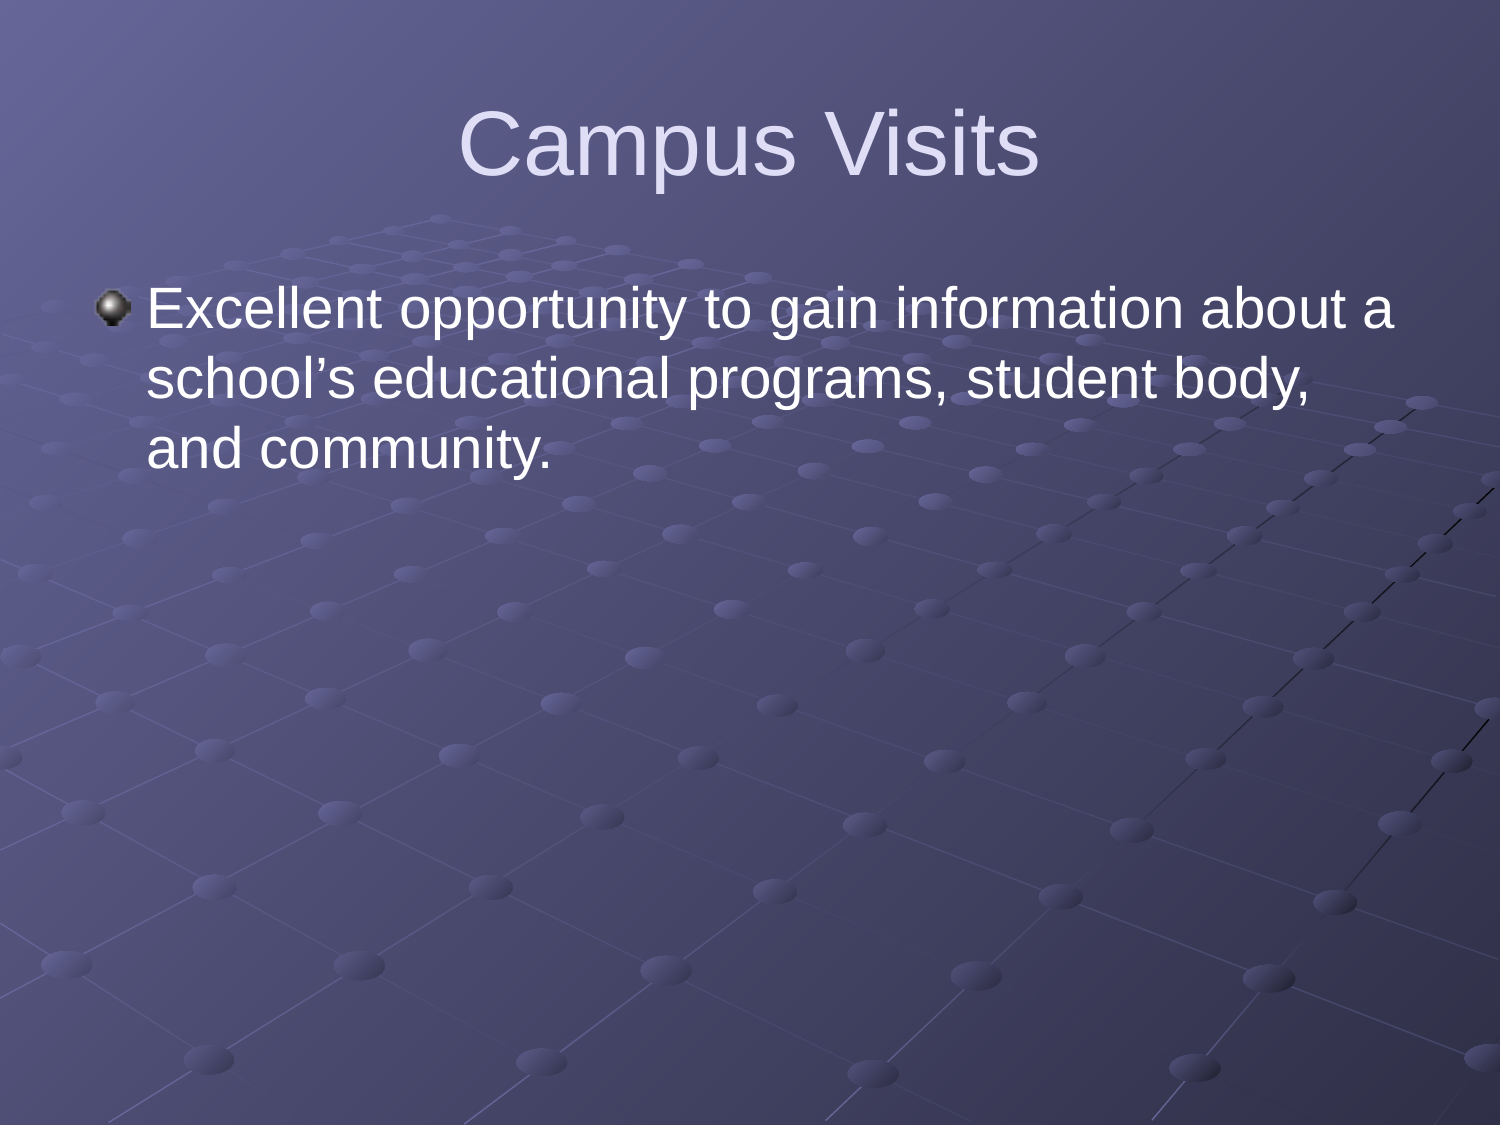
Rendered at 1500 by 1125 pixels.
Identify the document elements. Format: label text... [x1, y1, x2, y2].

list Excellent opportunity to gain information about a school’s educational programs, student body, and community. [74, 262, 1426, 1007]
picture [90, 284, 131, 326]
title Campus Visits [74, 44, 1426, 233]
